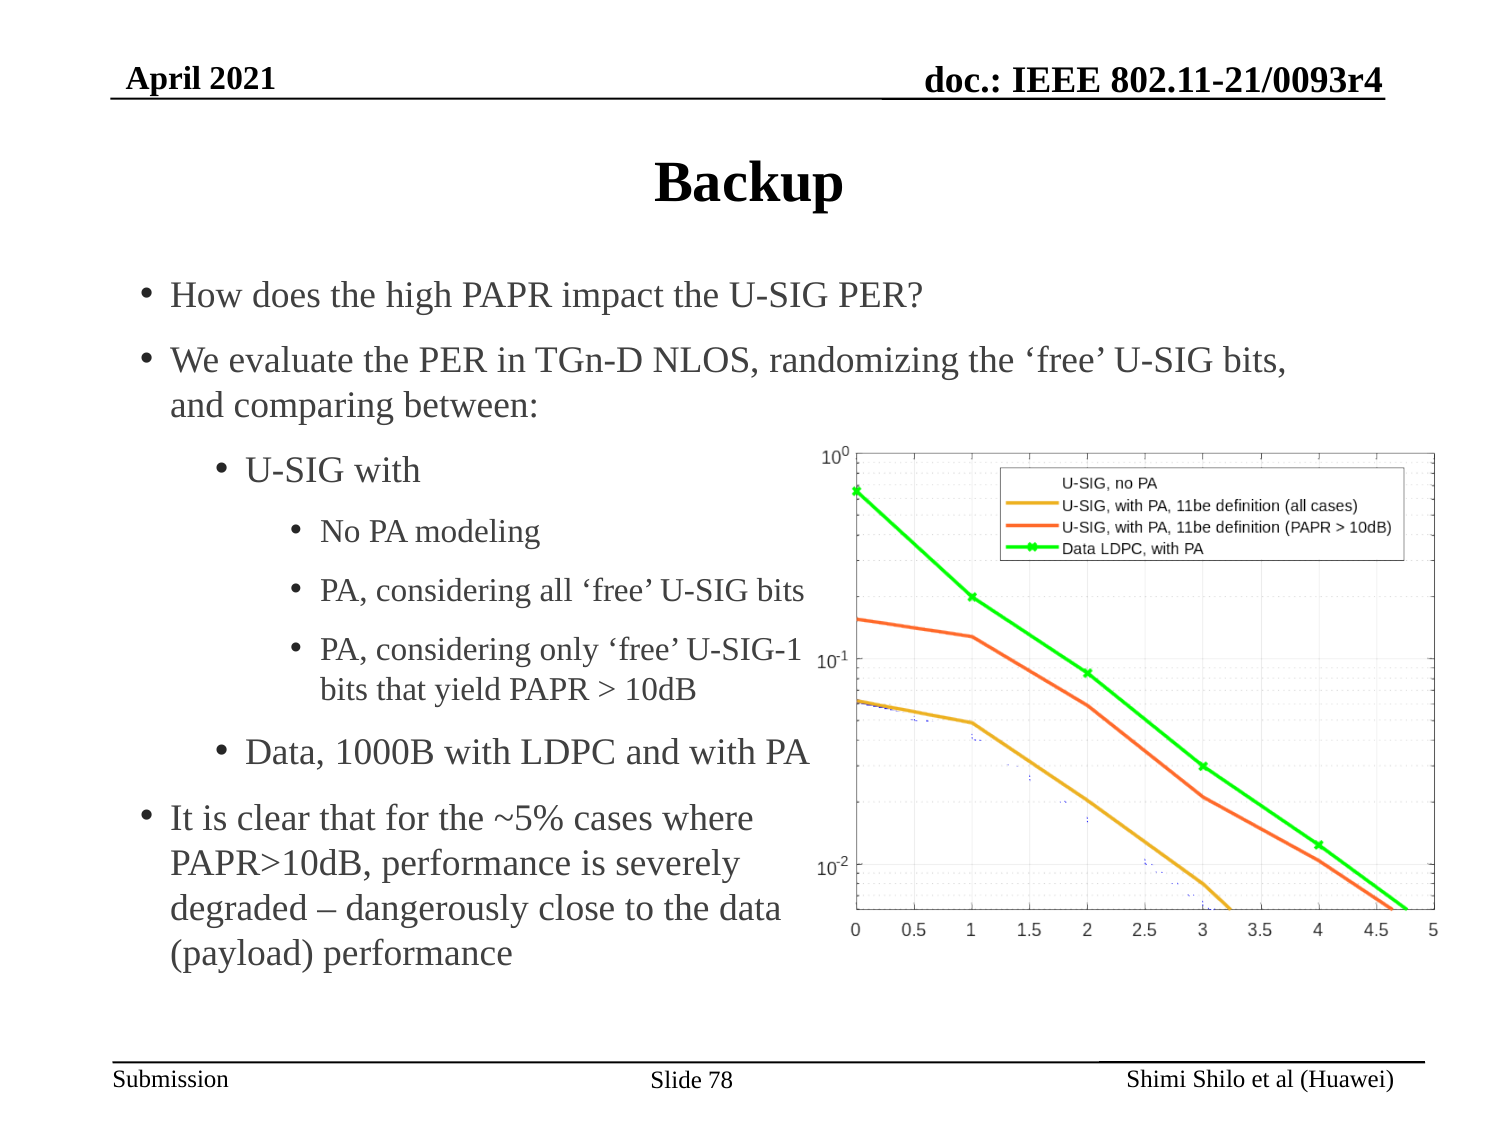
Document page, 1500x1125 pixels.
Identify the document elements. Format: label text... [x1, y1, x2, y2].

picture [759, 412, 1500, 969]
list How does the high PAPR impact the U-SIG PER? We evaluate the PER in TGn-D NLOS, randomizing the ‘free’ U-SIG bits, and comparing between: U-SIG with No PA modeling PA, considering all ‘free’ U-SIG bits PA, considering only ‘free’ U-SIG-1 bits that yield PAPR > 10dB Data, 1000B with LDPC and with PA It is clear that for the ~5% cases where PAPR>10dB, performance is severely degraded – dangerously close to the data (payload) performance [124, 262, 1351, 1001]
title Backup [112, 133, 1388, 222]
